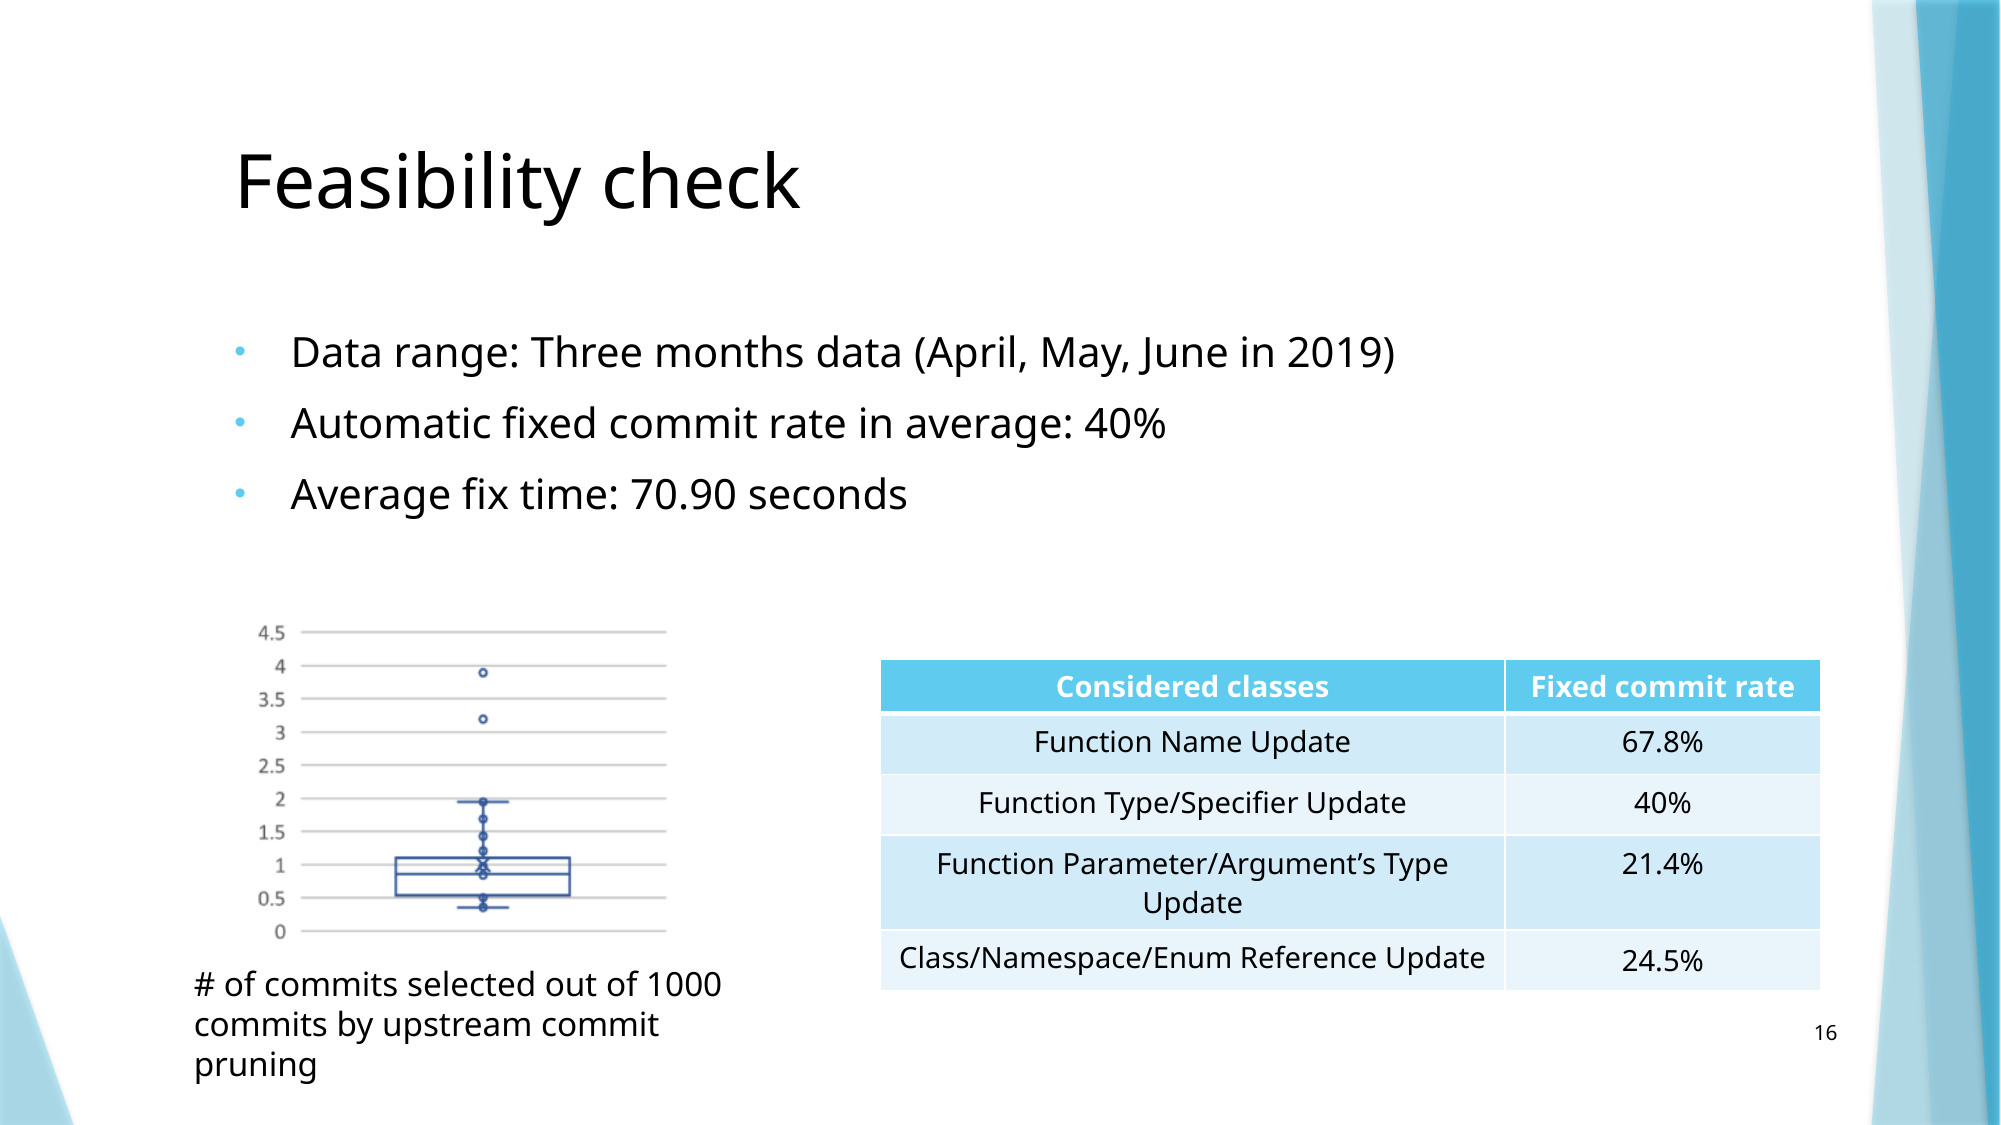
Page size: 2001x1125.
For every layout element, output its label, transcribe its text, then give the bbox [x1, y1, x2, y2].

table_cell Function Type/Specifier Update [881, 775, 1504, 834]
table_cell Function Name Update [881, 716, 1504, 774]
table_cell 21.4% [1506, 836, 1820, 929]
table_cell Function Parameter/Argument’s Type Update [881, 836, 1504, 929]
text_box # of commits selected out of 1000 commits by upstream commit pruning [179, 956, 781, 1091]
table_cell 40% [1506, 775, 1820, 834]
table_cell Class/Namespace/Enum Reference Update [881, 931, 1504, 990]
table_cell 24.5% [1506, 931, 1820, 990]
slide_number 16 [1740, 1004, 1853, 1064]
picture [237, 609, 686, 957]
table_cell 67.8% [1506, 716, 1820, 774]
table_header Considered classes [881, 660, 1504, 711]
table_header Fixed commit rate [1506, 660, 1820, 711]
list Data range: Three months data (April, May, June in 2019) Automatic fixed commit rate in average: 40% Average fix time: 70.90 seconds [219, 318, 1780, 562]
title Feasibility check [219, 69, 1780, 287]
